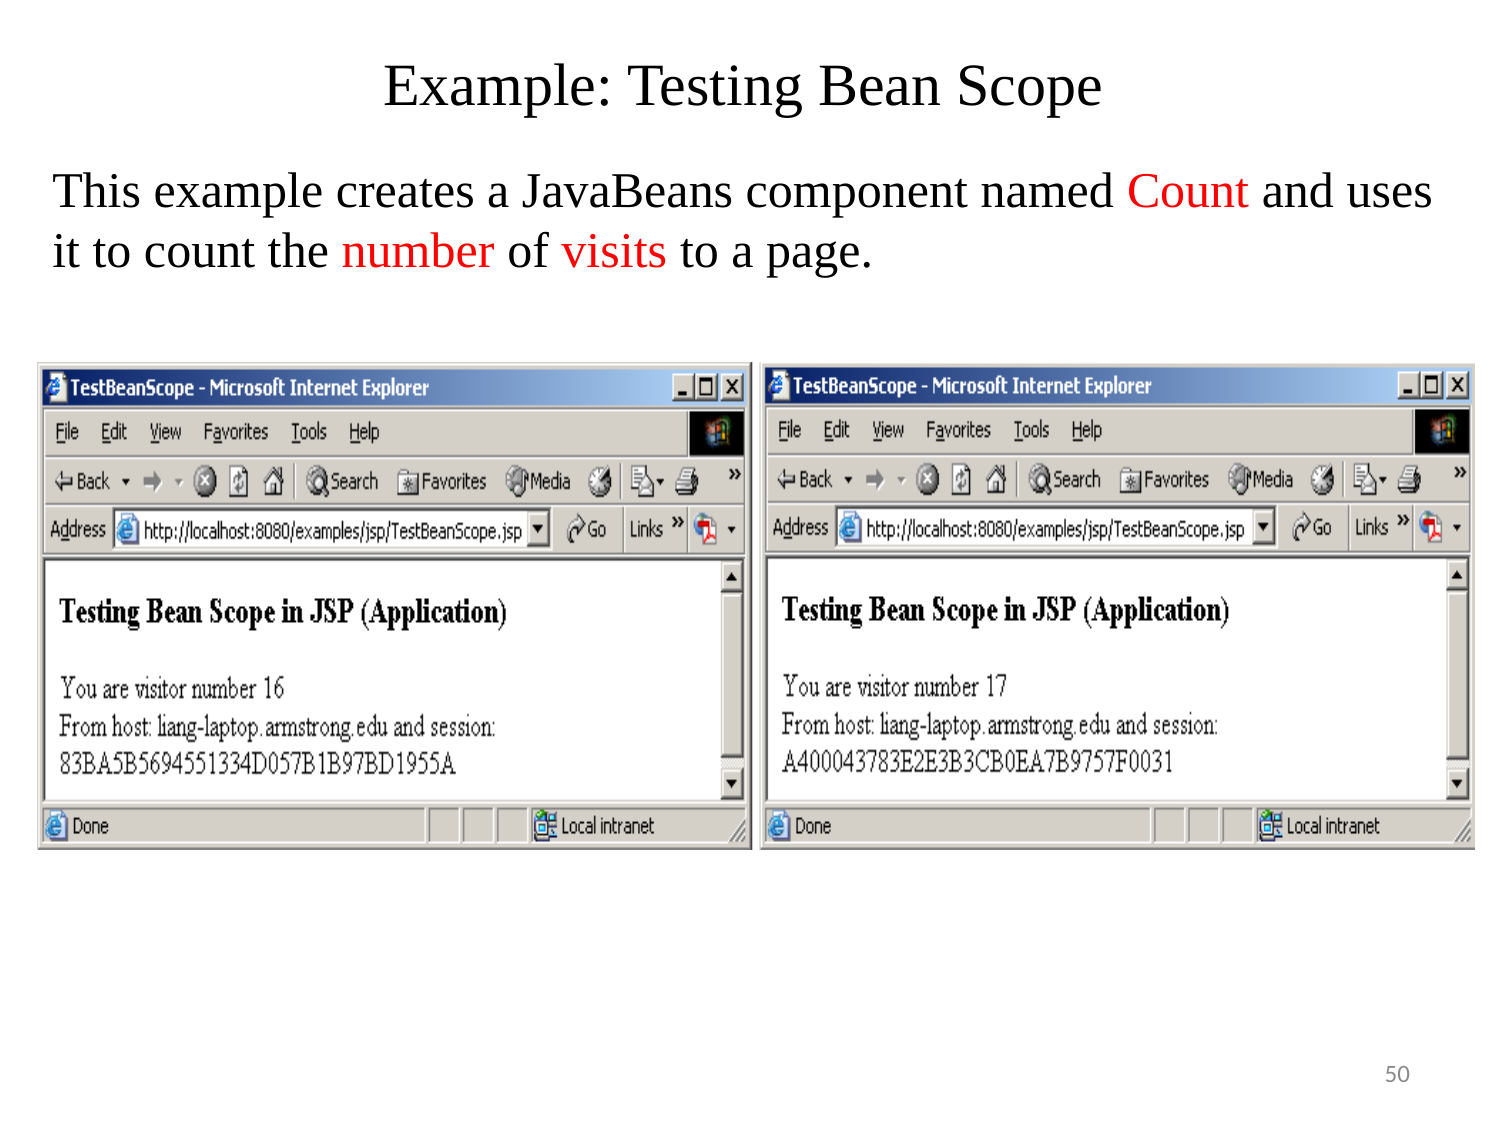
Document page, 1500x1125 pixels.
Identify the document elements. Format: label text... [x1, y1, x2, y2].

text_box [37, 362, 1476, 851]
text_box This example creates a JavaBeans component named Count and uses it to count the number of visits to a page. [37, 149, 1475, 285]
slide_number 50 [1074, 1042, 1425, 1103]
title Example: Testing Bean Scope [37, 37, 1450, 125]
